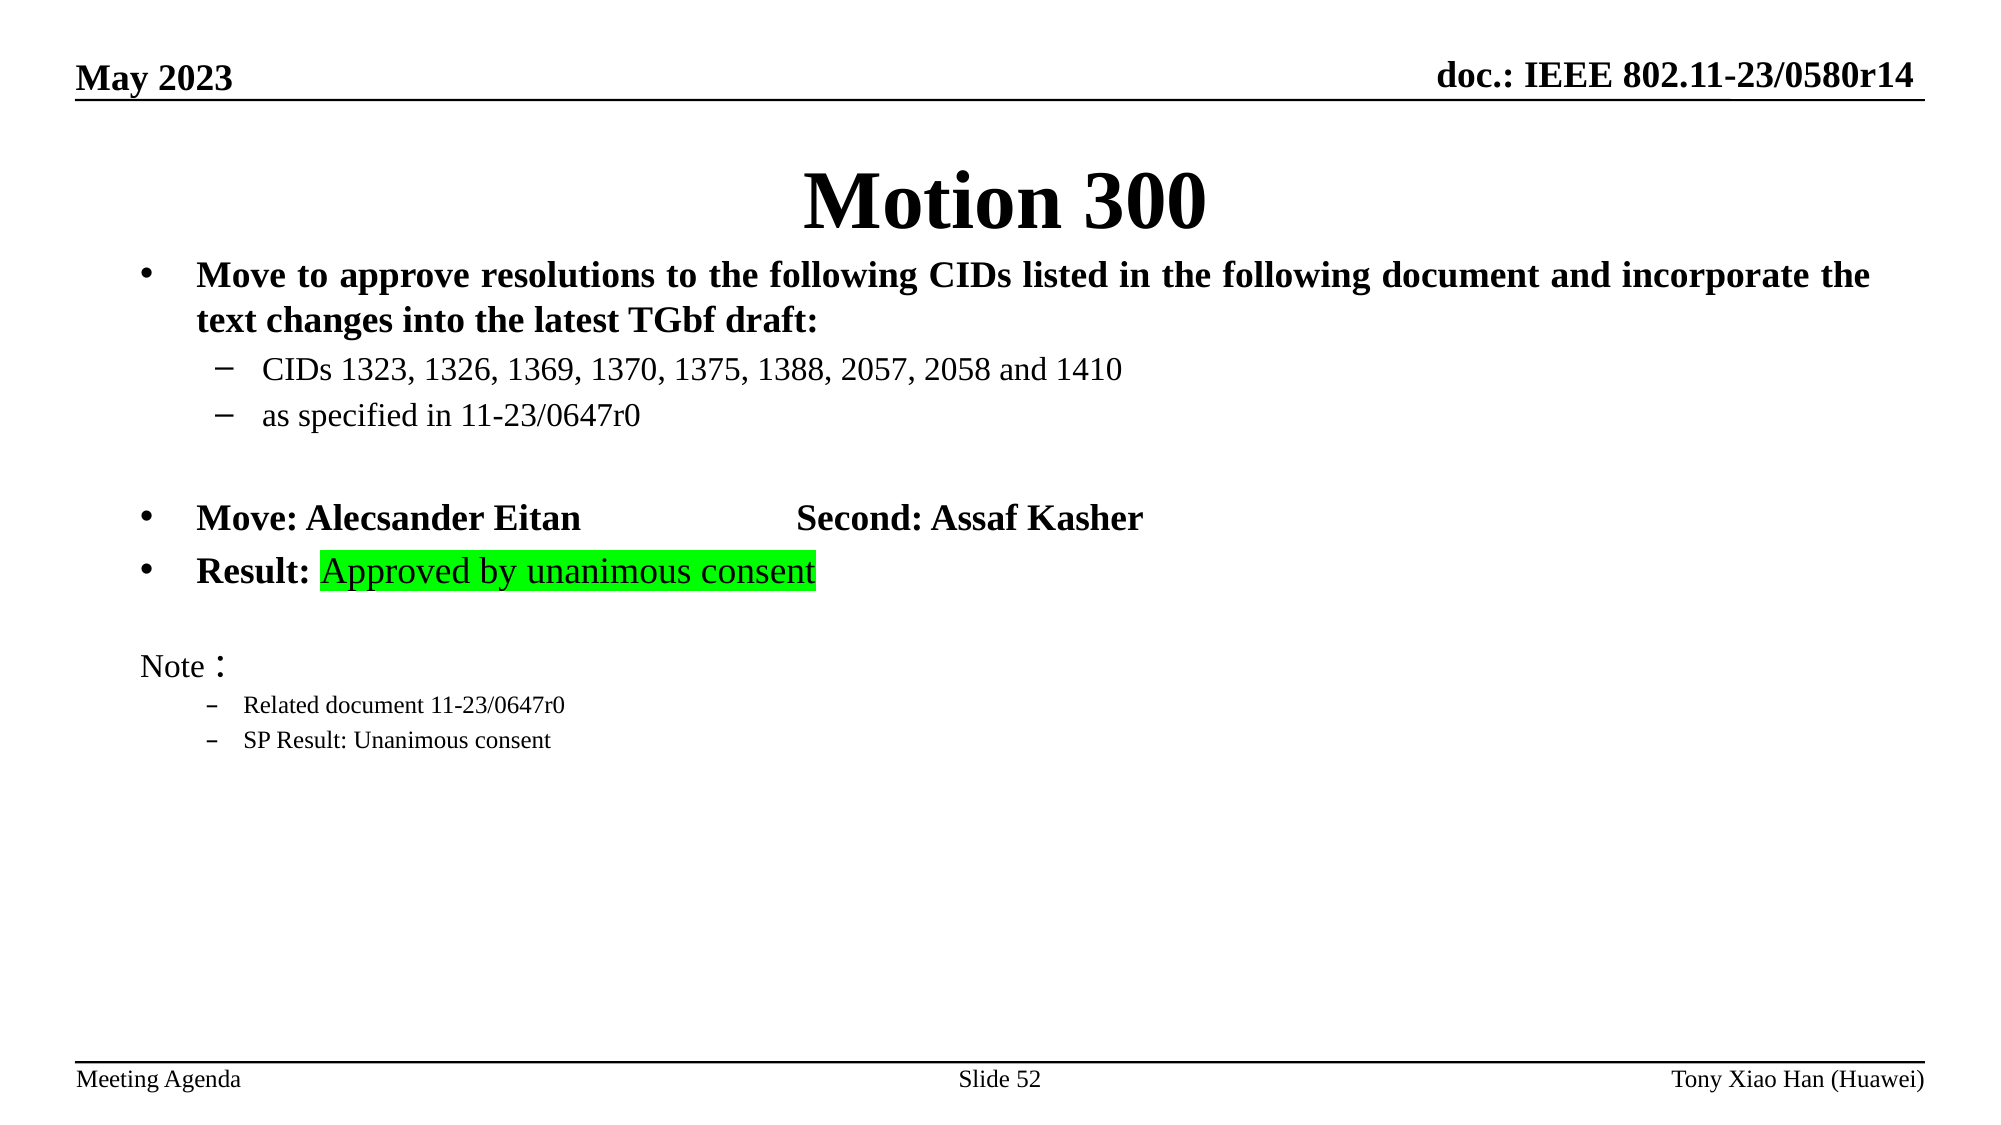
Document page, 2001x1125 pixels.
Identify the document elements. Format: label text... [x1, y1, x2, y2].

text_box Motion 300 [368, 137, 1644, 212]
text_box Move to approve resolutions to the following CIDs listed in the following document and incorporate the text changes into the latest TGbf draft: CIDs 1323, 1326, 1369, 1370, 1375, 1388, 2057, 2058 and 1410 as specified in 11-23/0647r0 Move: Alecsander Eitan Second: Assaf Kasher Result: Approved by unanimous consent Note： Related document 11-23/0647r0 SP Result: Unanimous consent [125, 212, 1888, 900]
